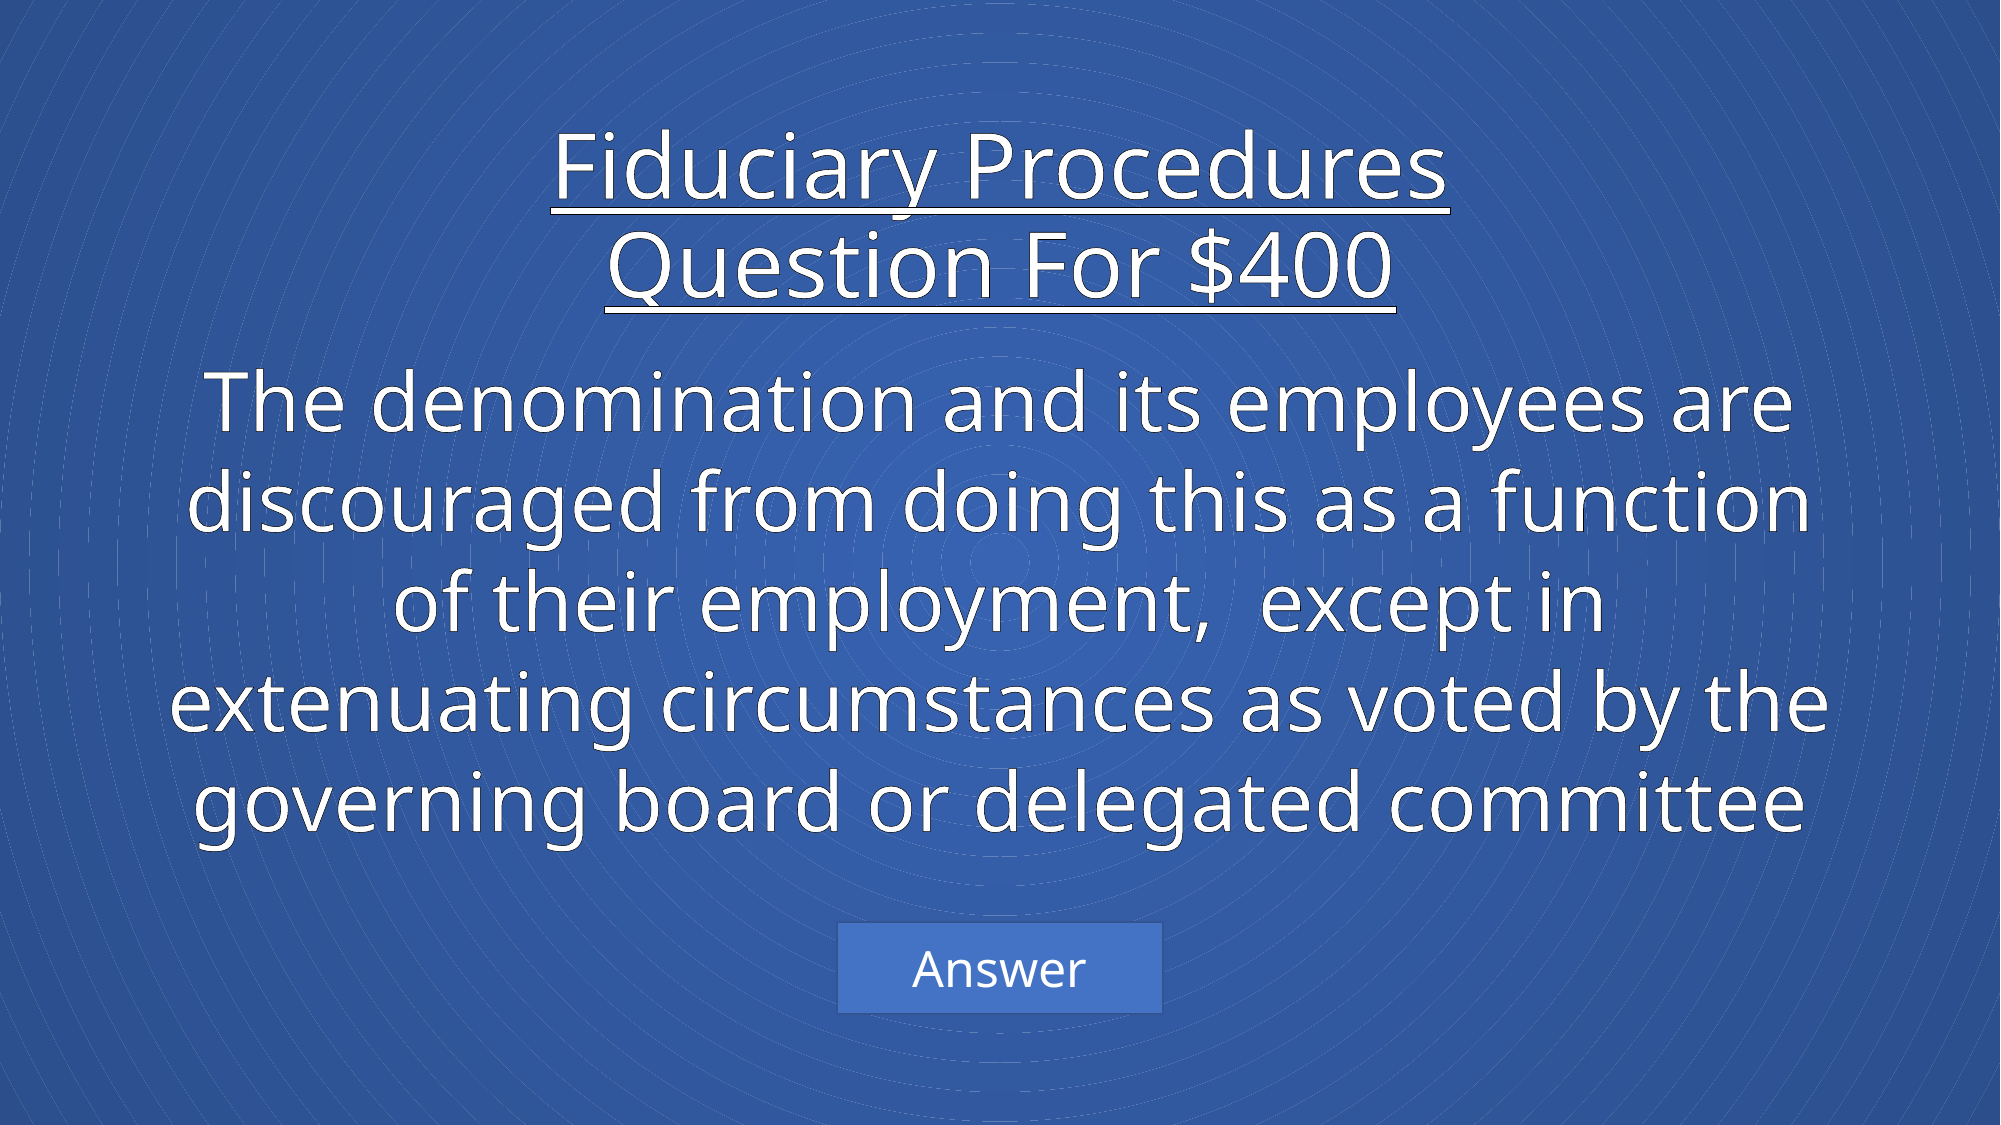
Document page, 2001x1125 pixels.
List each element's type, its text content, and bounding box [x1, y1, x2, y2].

title Fiduciary Procedures Question For $400 [137, 109, 1863, 328]
text_box The denomination and its employees are discouraged from doing this as a function of their employment, except in extenuating circumstances as voted by the governing board or delegated committee [137, 340, 1863, 856]
